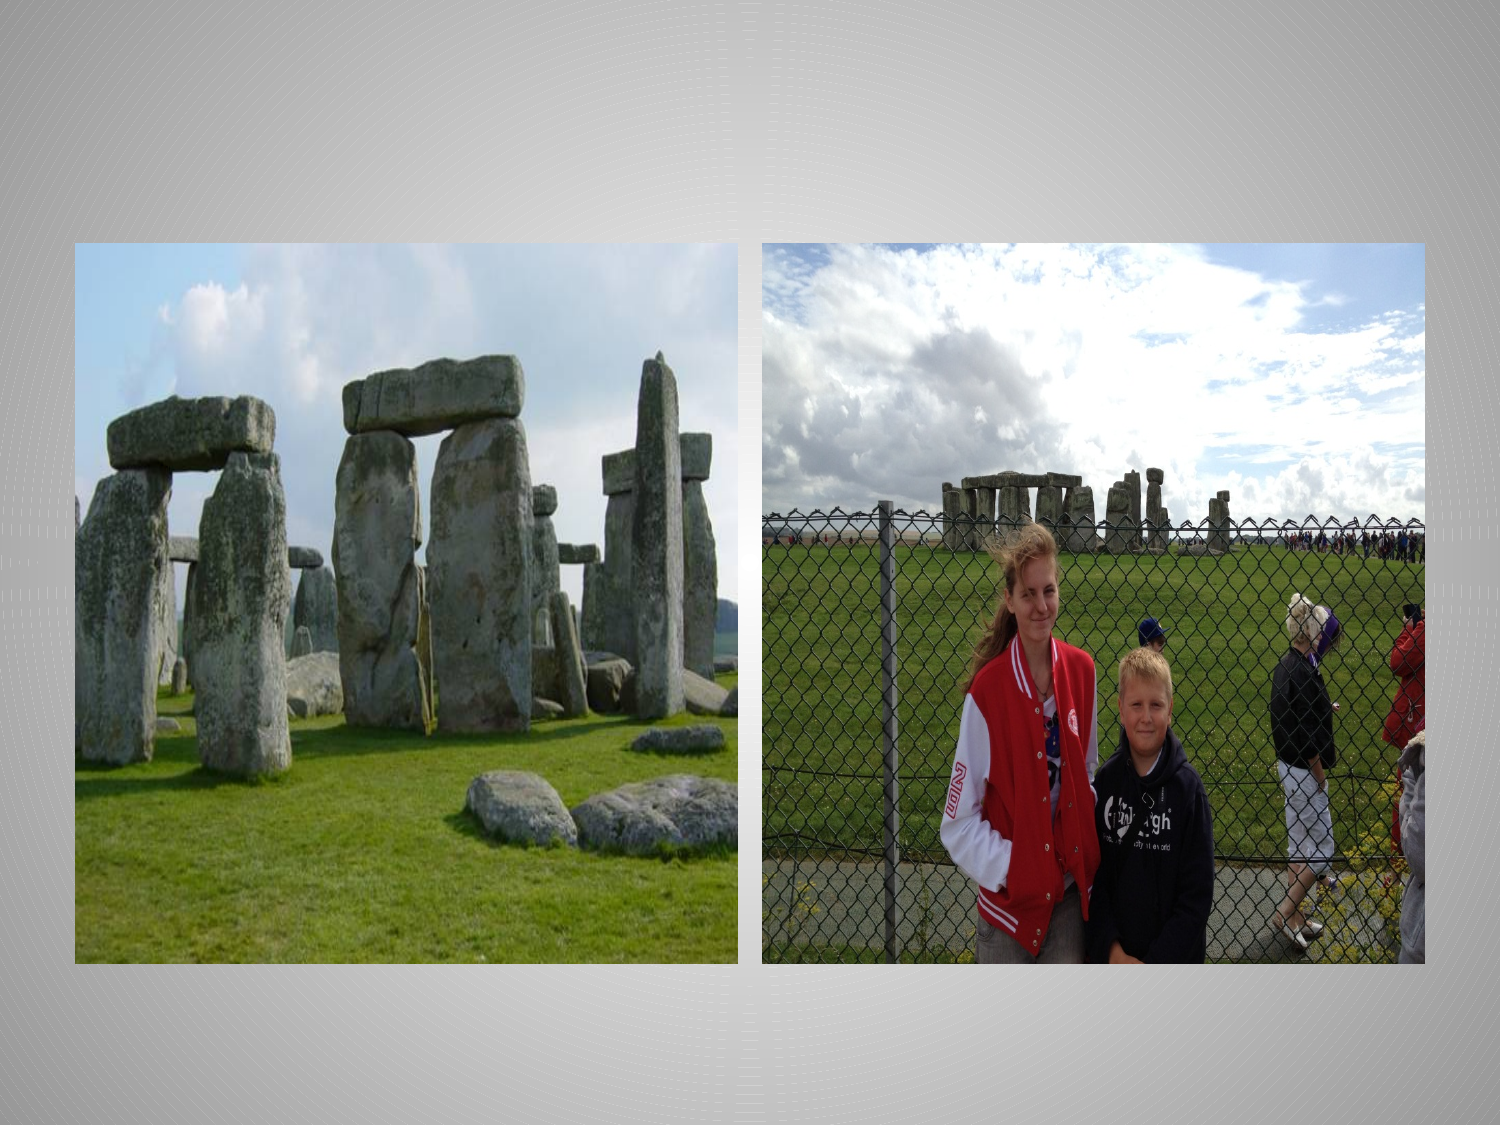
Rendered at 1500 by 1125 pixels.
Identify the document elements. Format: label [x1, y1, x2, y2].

list [74, 243, 738, 965]
list [762, 243, 1426, 965]
